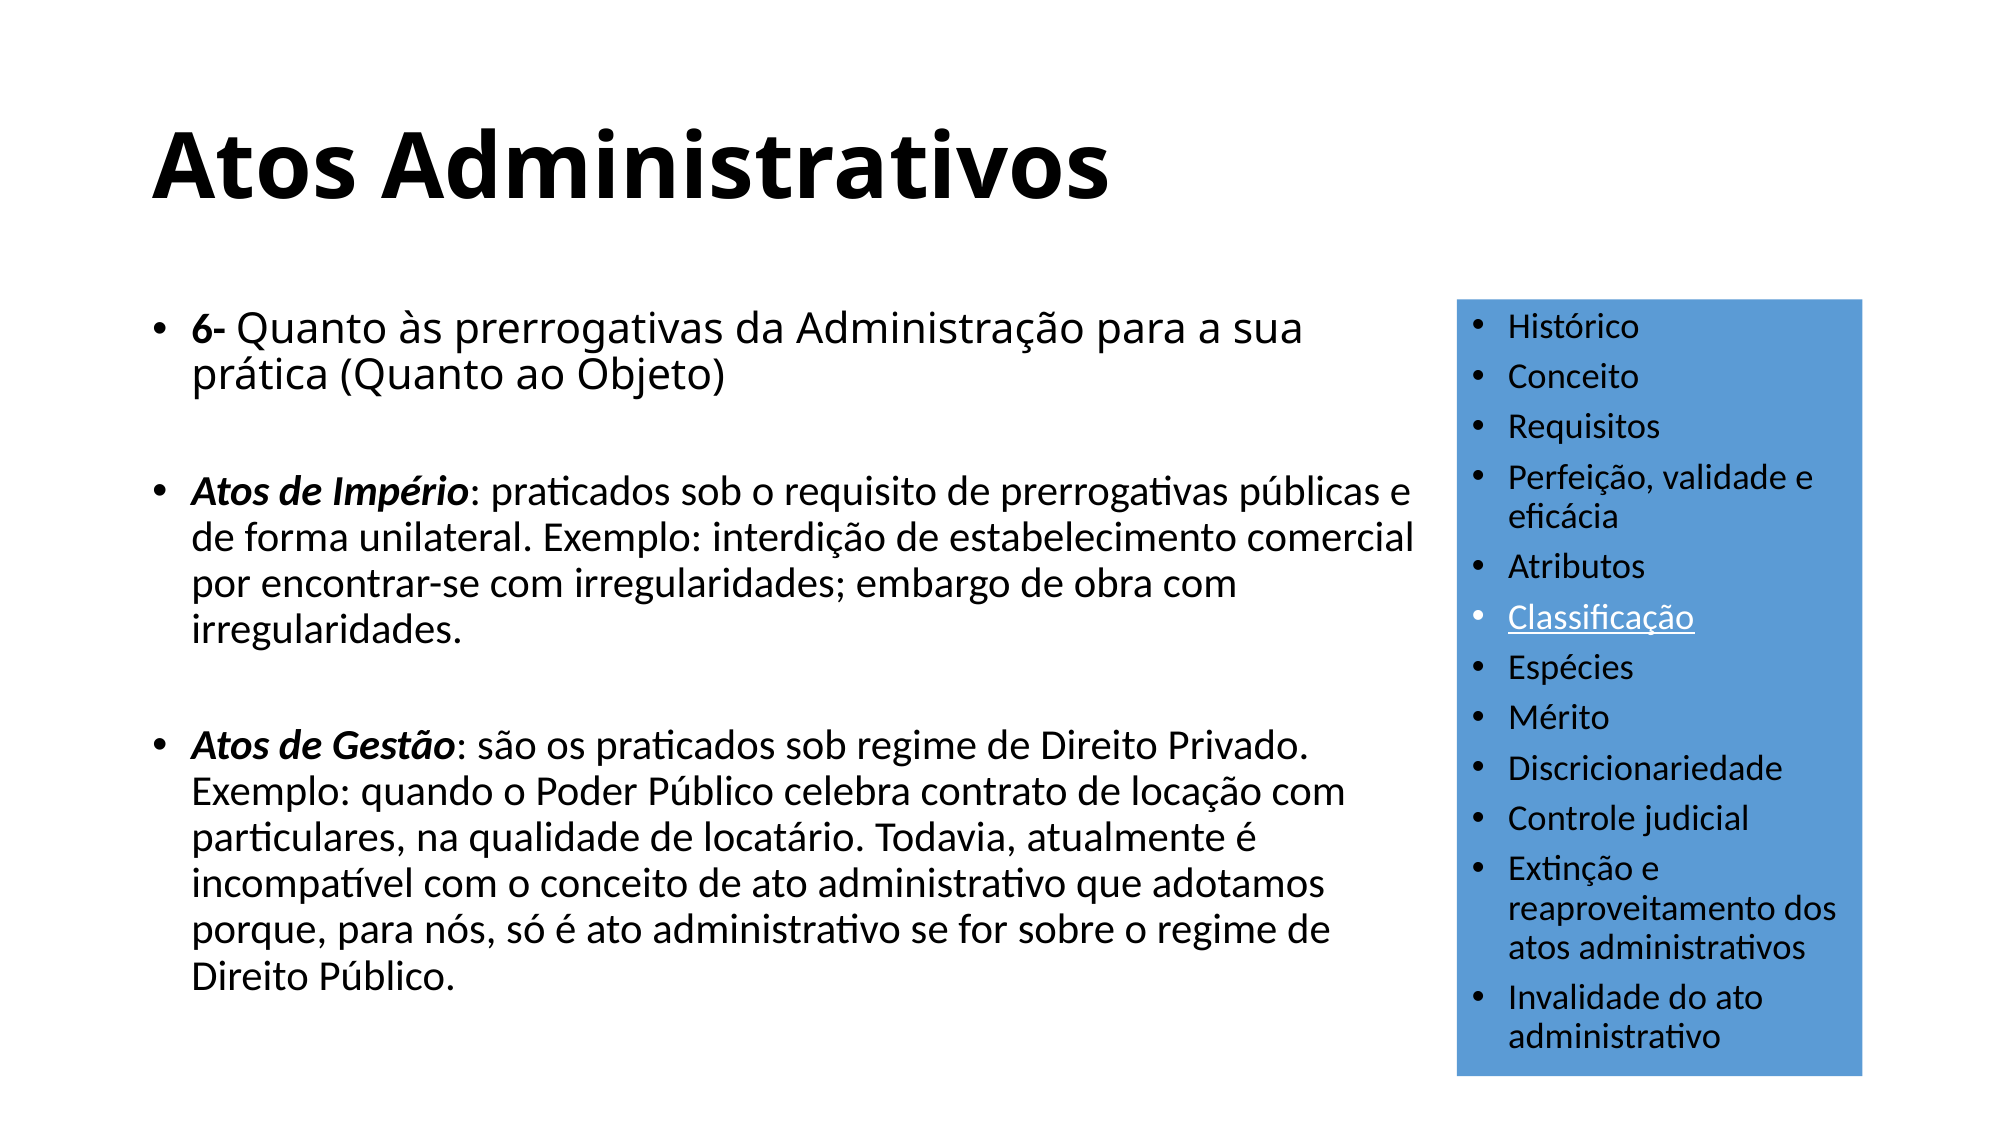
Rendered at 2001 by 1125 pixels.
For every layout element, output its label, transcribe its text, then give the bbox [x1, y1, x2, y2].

title Atos Administrativos [137, 59, 1863, 278]
list Histórico Conceito Requisitos Perfeição, validade e eficácia Atributos Classificação Espécies Mérito Discricionariedade Controle judicial Extinção e reaproveitamento dos atos administrativos Invalidade do ato administrativo [1456, 299, 1863, 1077]
list 6- Quanto às prerrogativas da Administração para a sua prática (Quanto ao Objeto) Atos de Império: praticados sob o requisito de prerrogativas públicas e de forma unilateral. Exemplo: interdição de estabelecimento comercial por encontrar-se com irregularidades; embargo de obra com irregularidades. Atos de Gestão: são os praticados sob regime de Direito Privado. Exemplo: quando o Poder Público celebra contrato de locação com particulares, na qualidade de locatário. Todavia, atualmente é incompatível com o conceito de ato administrativo que adotamos porque, para nós, só é ato administrativo se for sobre o regime de Direito Público. [137, 299, 1452, 1014]
